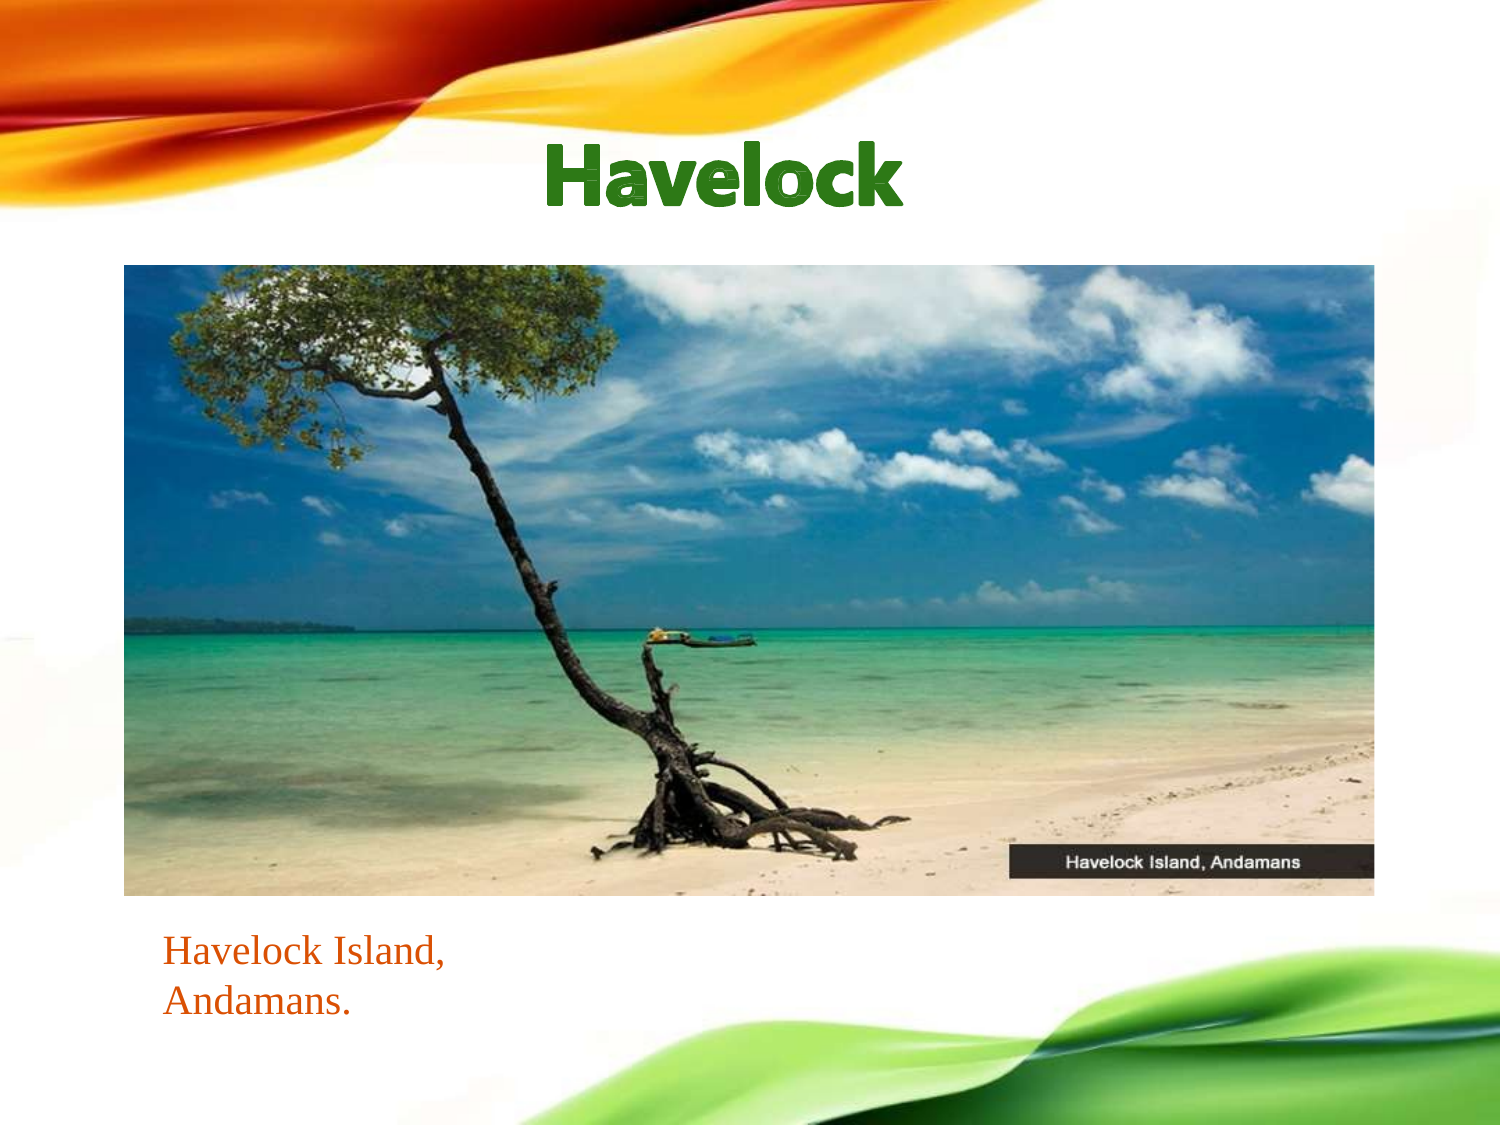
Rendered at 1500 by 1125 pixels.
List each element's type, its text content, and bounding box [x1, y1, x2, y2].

text_box [745, 142, 759, 205]
text_box [697, 161, 738, 206]
text_box [124, 265, 1375, 896]
text_box [766, 161, 812, 206]
text_box [860, 142, 902, 205]
text_box [607, 161, 646, 206]
text_box Havelock Island, Andamans. [160, 920, 644, 1024]
picture [0, 0, 1500, 1125]
text_box [548, 146, 599, 205]
text_box [650, 162, 696, 205]
text_box [817, 161, 852, 206]
